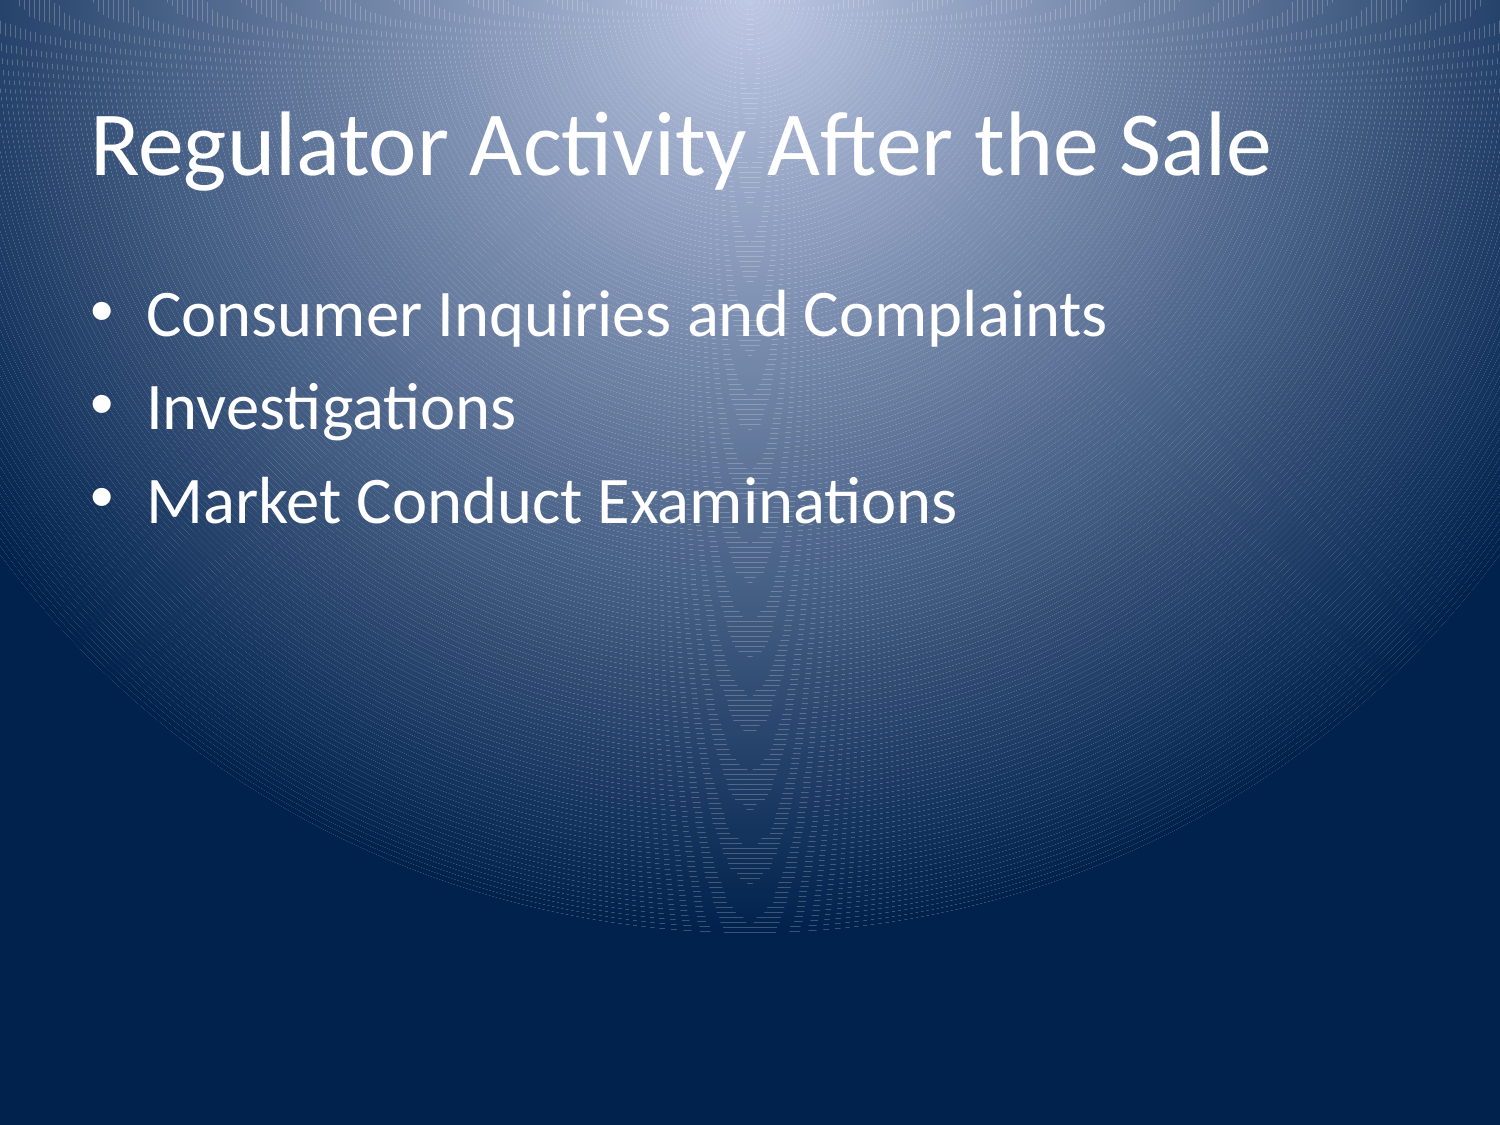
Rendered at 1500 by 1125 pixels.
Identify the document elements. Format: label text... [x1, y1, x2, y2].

title Regulator Activity After the Sale [75, 45, 1425, 233]
list Consumer Inquiries and Complaints Investigations Market Conduct Examinations [75, 262, 1425, 1005]
